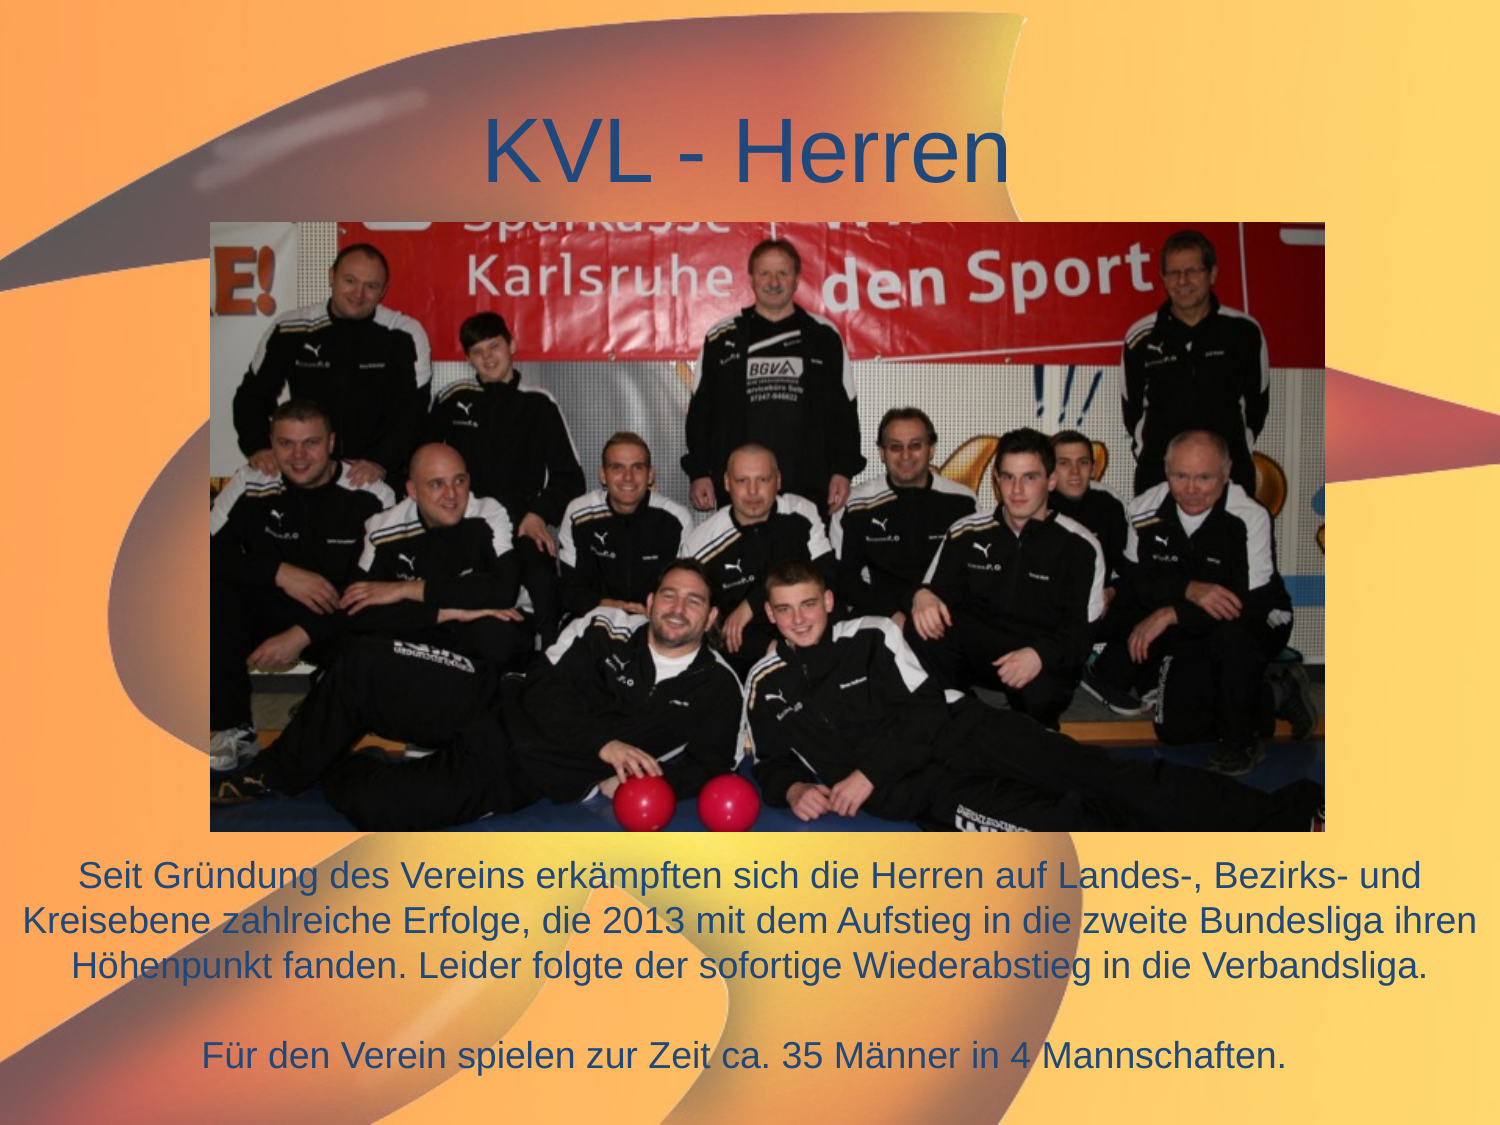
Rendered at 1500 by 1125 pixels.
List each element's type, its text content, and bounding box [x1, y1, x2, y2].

text_box Seit Gründung des Vereins erkämpften sich die Herren auf Landes-, Bezirks- und Kreisebene zahlreiche Erfolge, die 2013 mit dem Aufstieg in die zweite Bundesliga ihren Höhenpunkt fanden. Leider folgte der sofortige Wiederabstieg in die Verbandsliga. Für den Verein spielen zur Zeit ca. 35 Männer in 4 Mannschaften. [0, 843, 1500, 1084]
picture [210, 222, 1325, 833]
text_box KVL - Herren [49, 37, 1446, 255]
